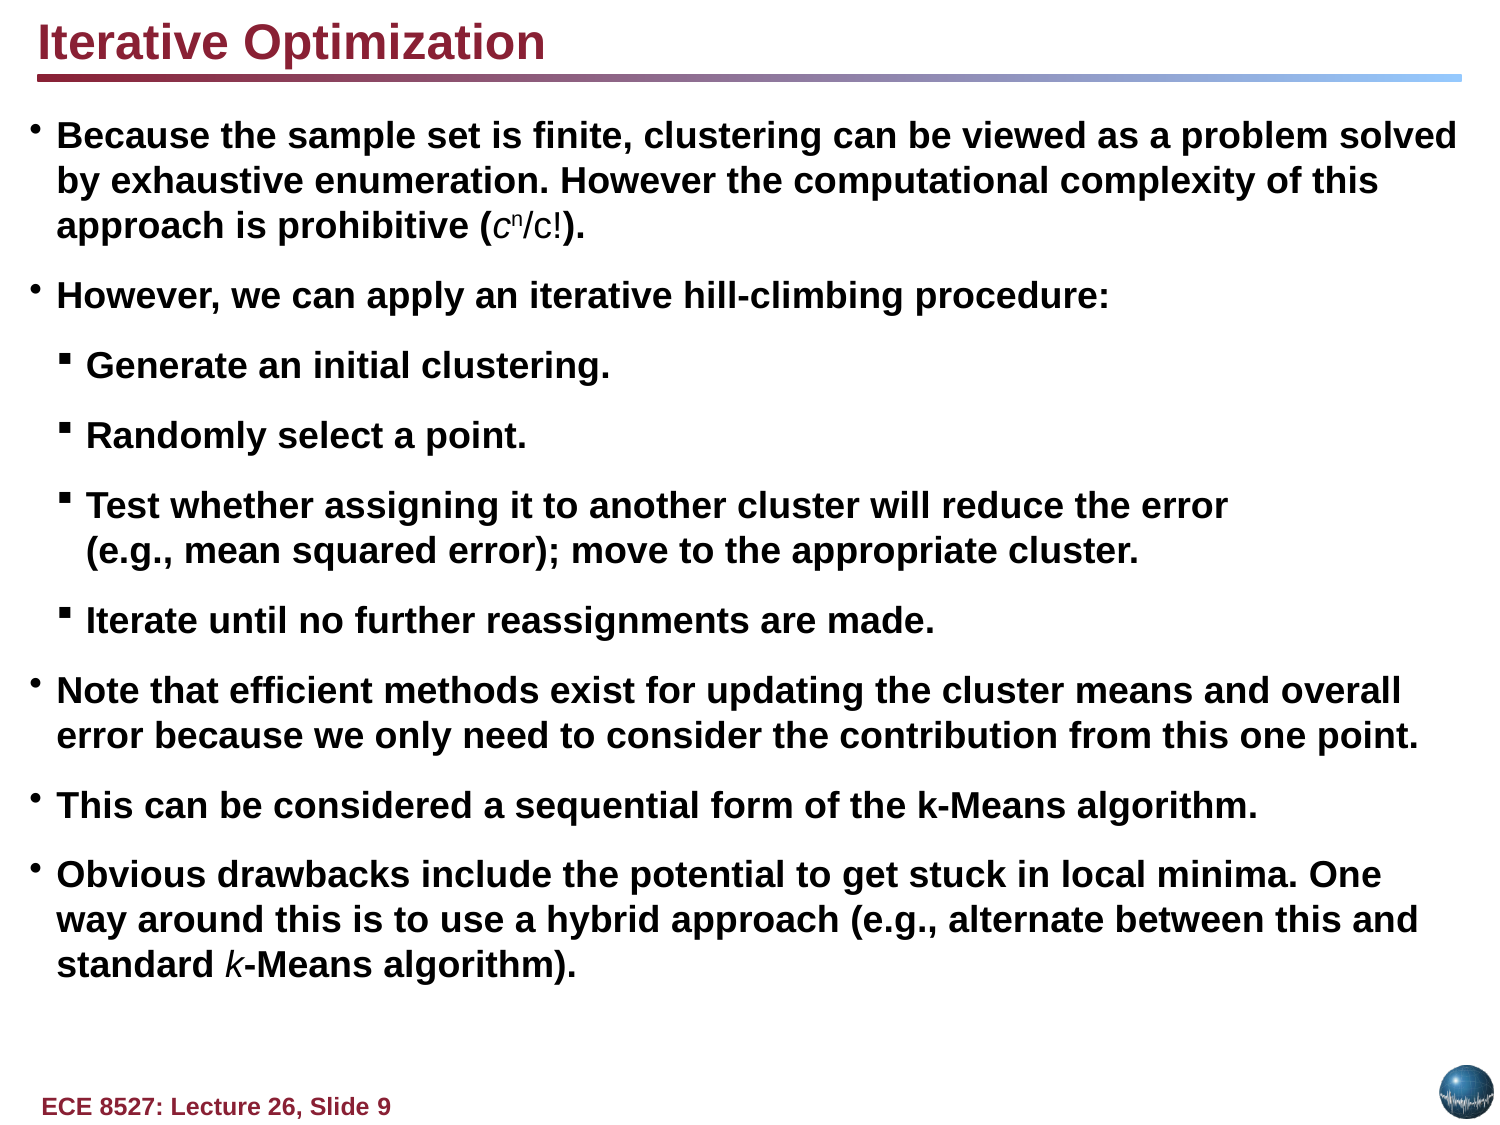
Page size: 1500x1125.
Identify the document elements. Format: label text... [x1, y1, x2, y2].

text_box Iterative Optimization [37, 9, 1163, 70]
text_box Because the sample set is finite, clustering can be viewed as a problem solved by exhaustive enumeration. However the computational complexity of this approach is prohibitive (cn/c!). However, we can apply an iterative hill-climbing procedure: Generate an initial clustering. Randomly select a point. Test whether assigning it to another cluster will reduce the error (e.g., mean squared error); move to the appropriate cluster. Iterate until no further reassignments are made. Note that efficient methods exist for updating the cluster means and overall error because we only need to consider the contribution from this one point. This can be considered a sequential form of the k-Means algorithm. Obvious drawbacks include the potential to get stuck in local minima. One way around this is to use a hybrid approach (e.g., alternate between this and standard k-Means algorithm). [29, 110, 1463, 1106]
picture [1439, 1065, 1494, 1119]
